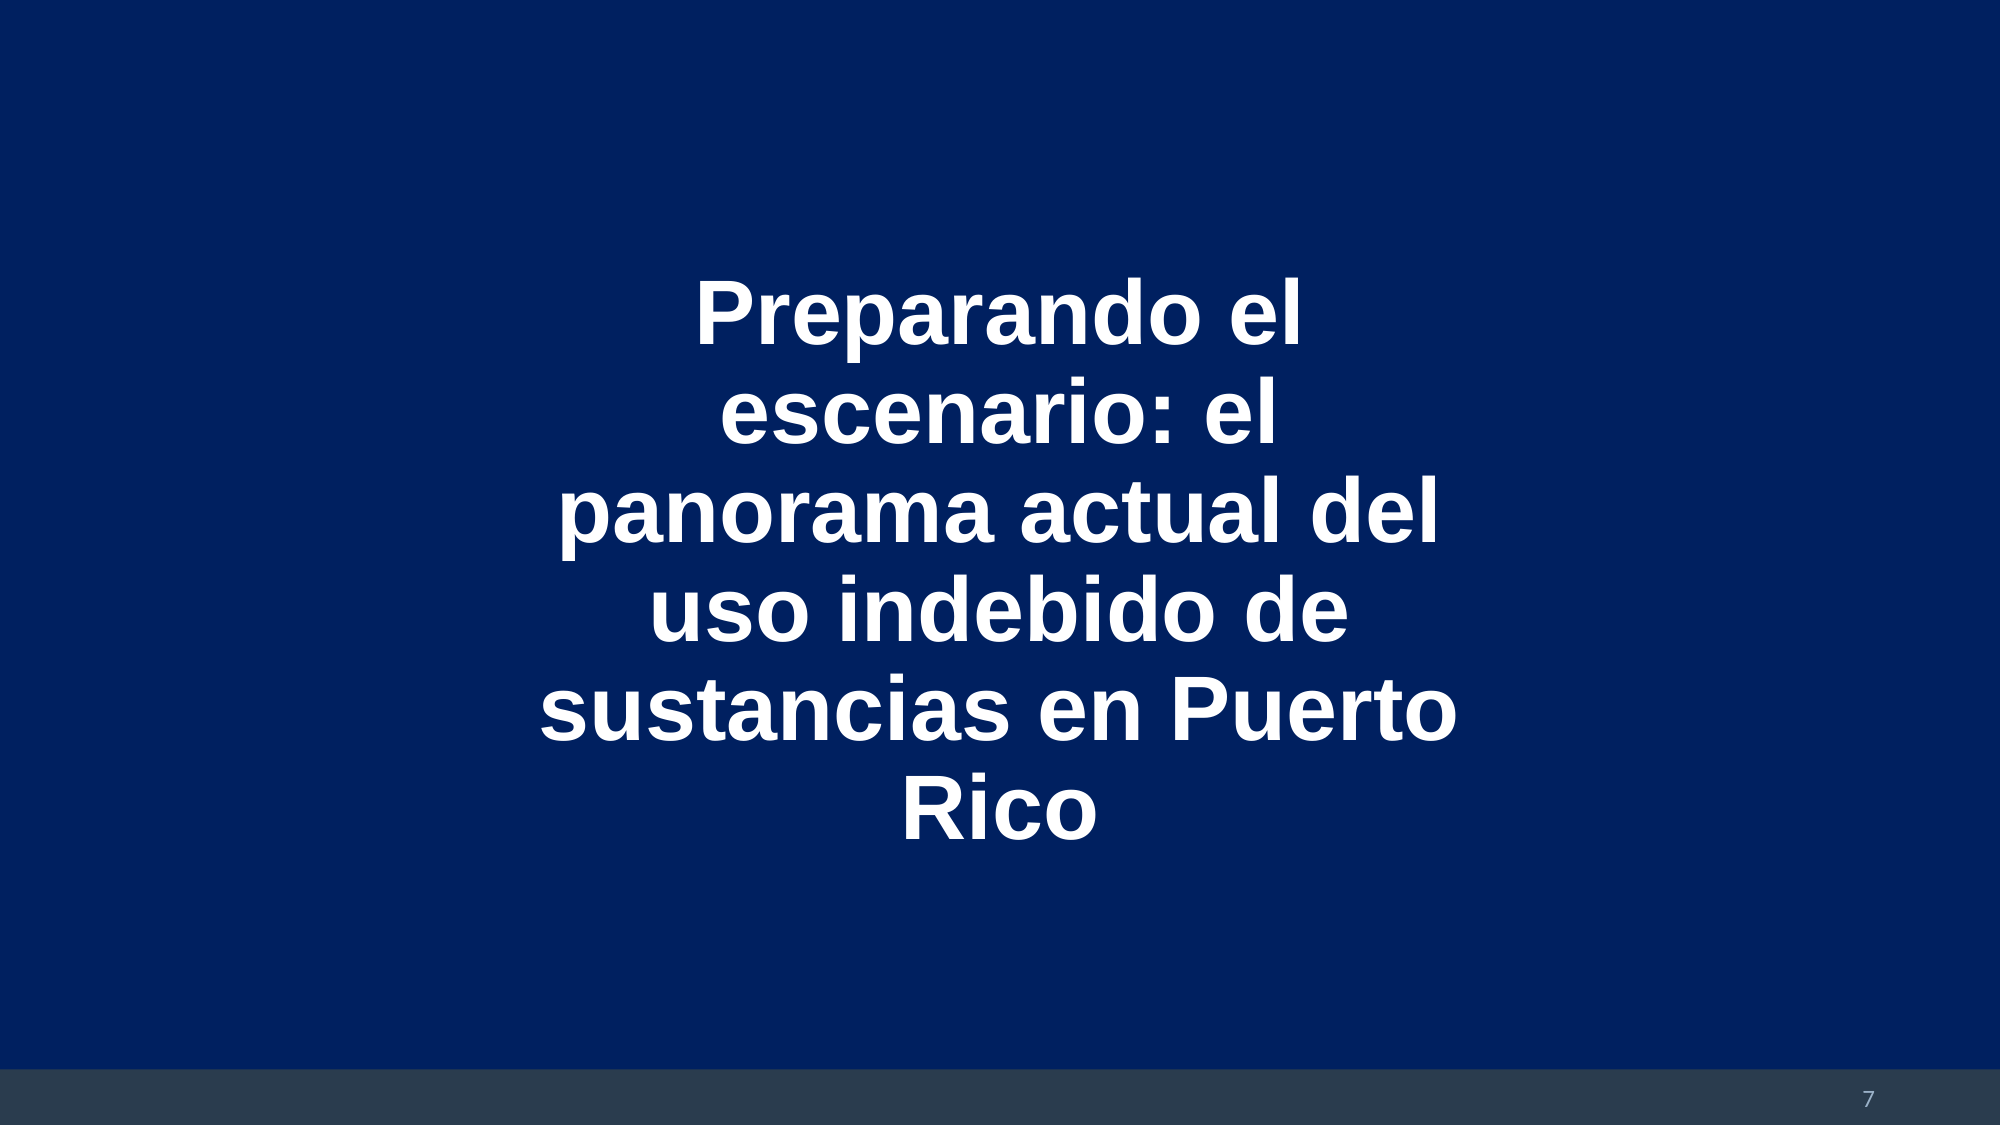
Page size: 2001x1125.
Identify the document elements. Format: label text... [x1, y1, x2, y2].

slide_number 7 [1440, 1067, 1890, 1125]
text_box Preparando el escenario: el panorama actual del uso indebido de sustancias en Puerto Rico [473, 466, 1527, 659]
